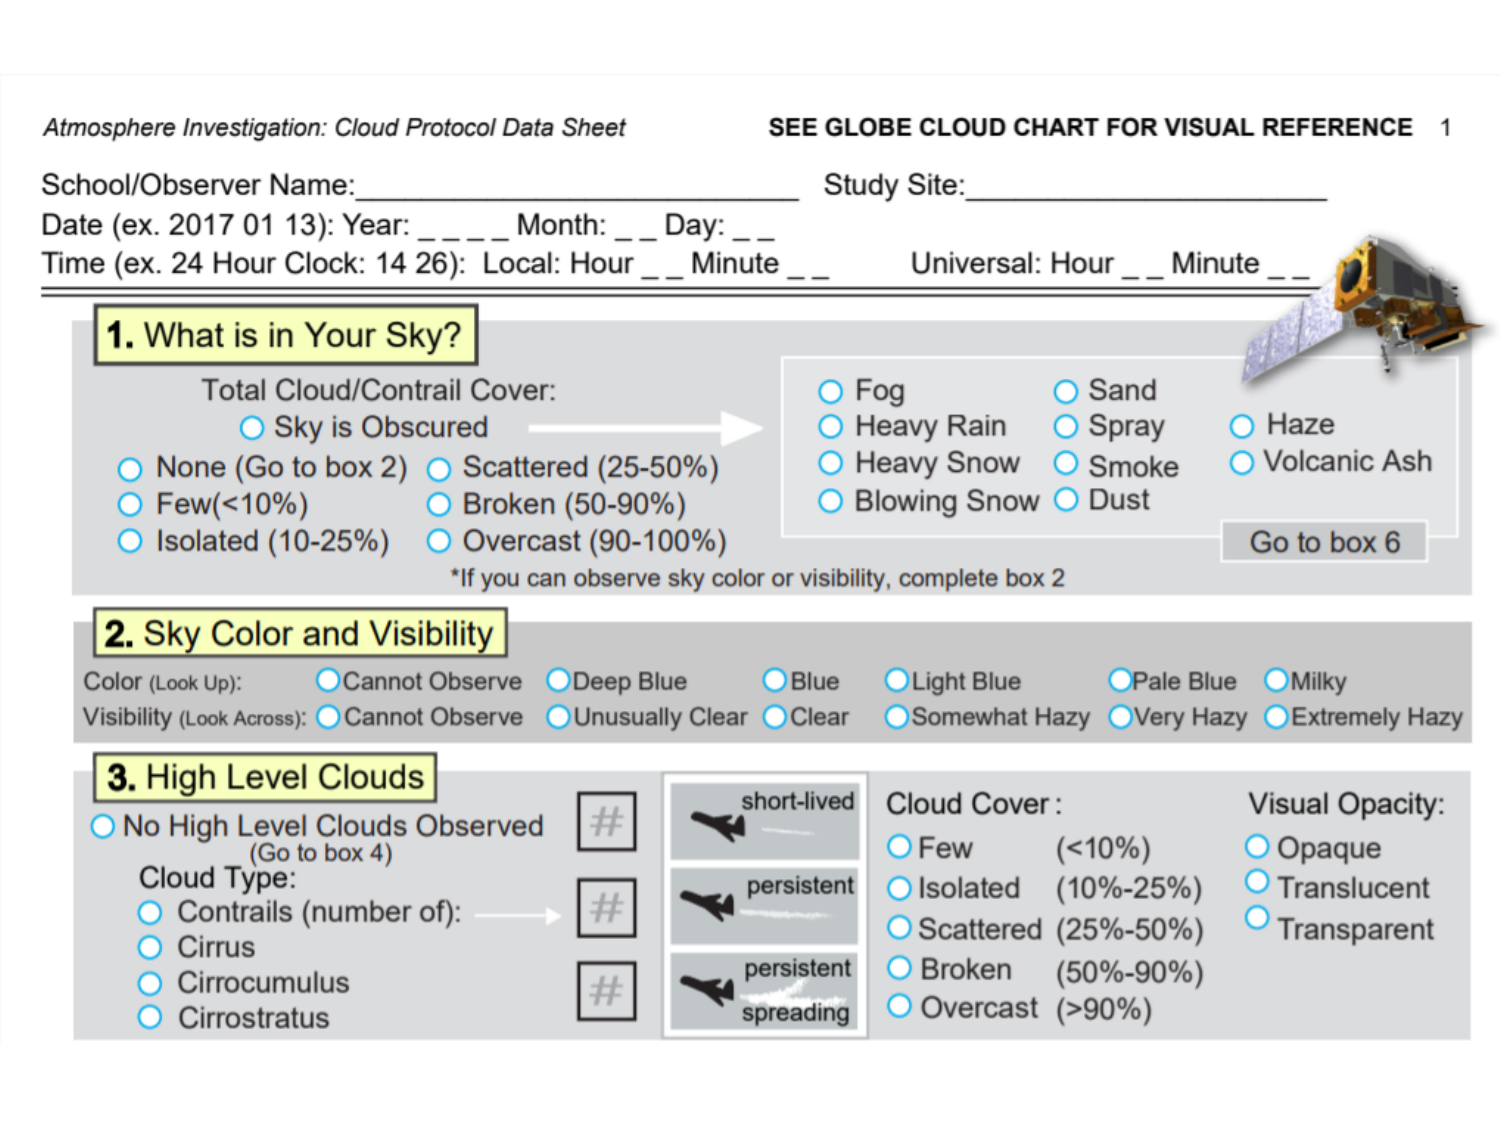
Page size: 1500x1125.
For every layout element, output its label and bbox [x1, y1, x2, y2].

picture [0, 74, 1500, 1045]
